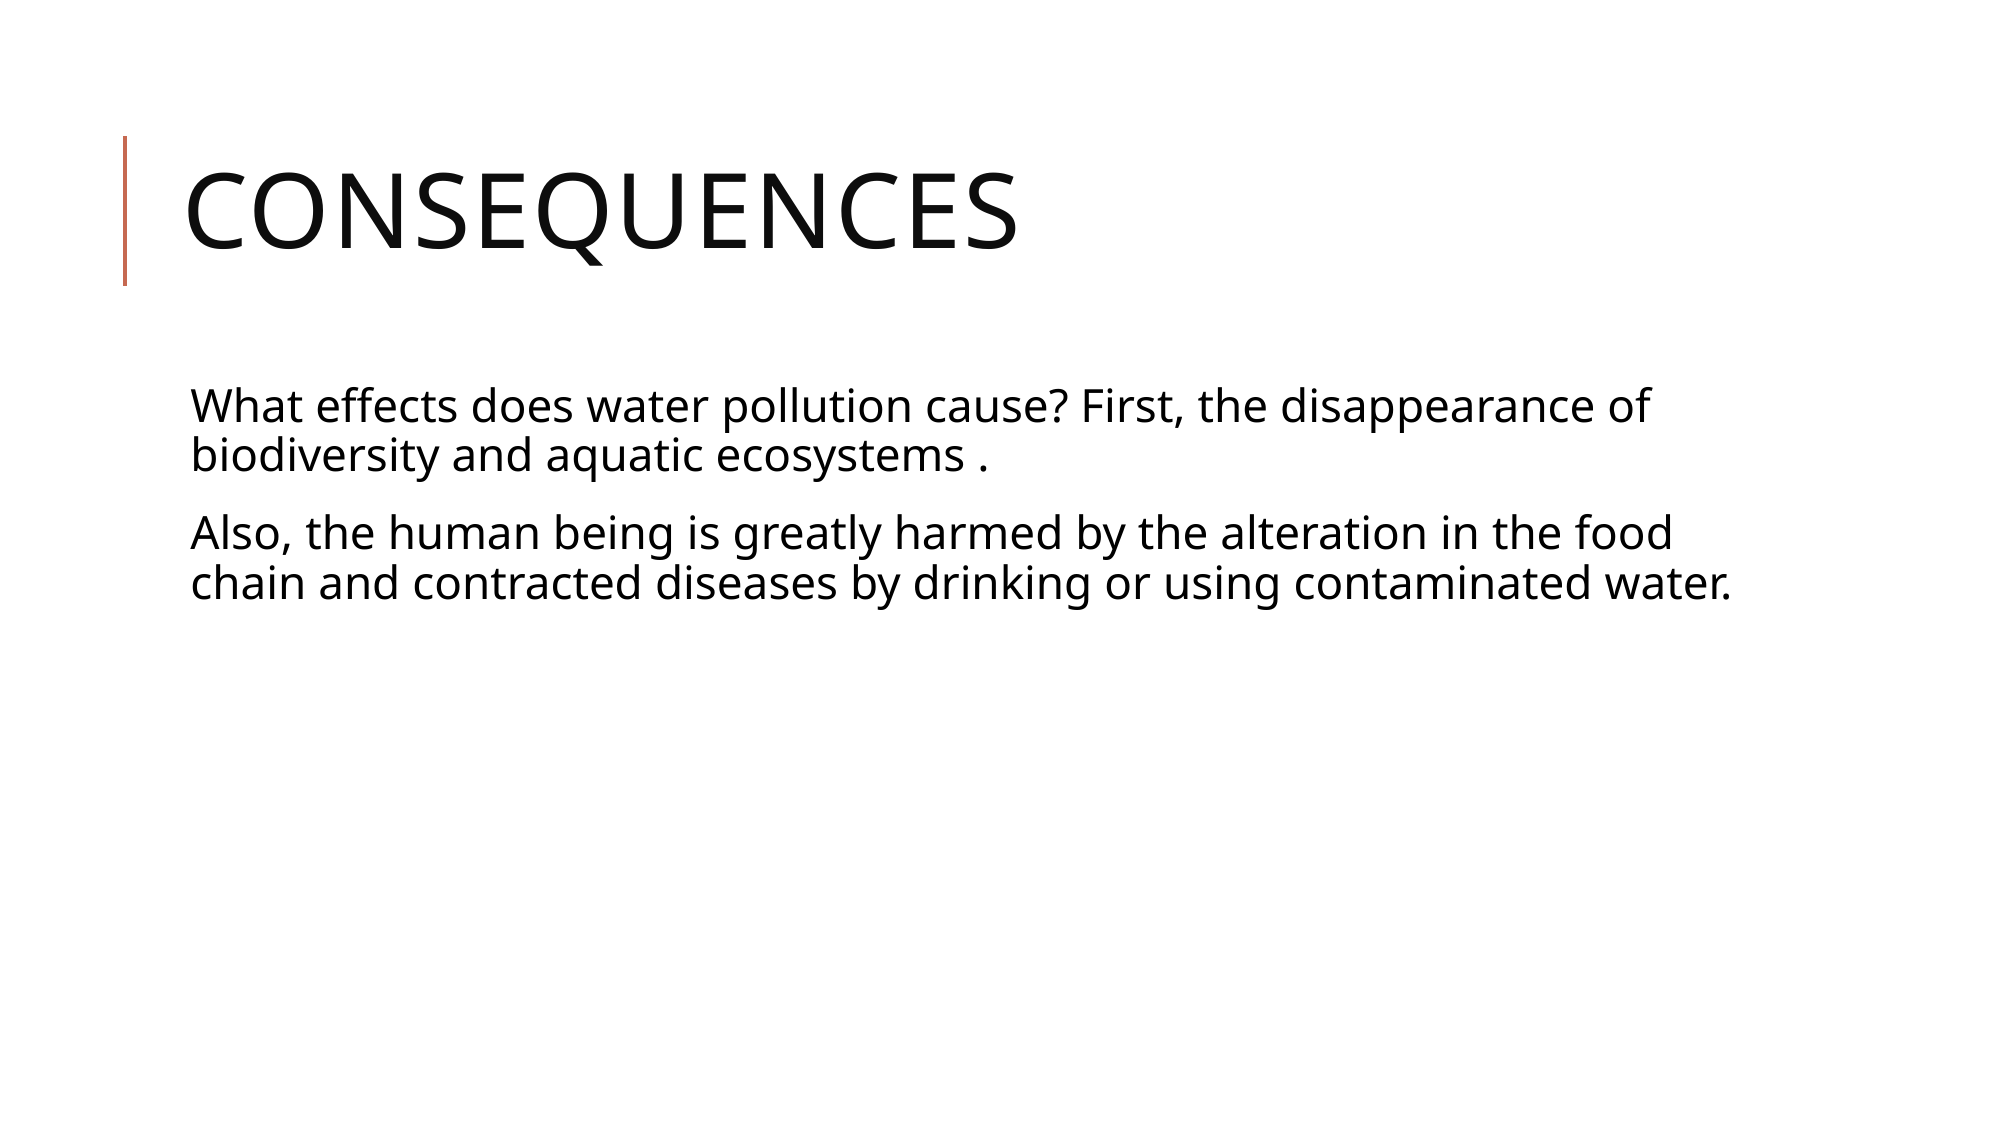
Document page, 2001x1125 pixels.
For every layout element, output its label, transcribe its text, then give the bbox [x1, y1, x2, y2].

title Consequences [168, 96, 1763, 342]
list What effects does water pollution cause? First, the disappearance of biodiversity and aquatic ecosystems . Also, the human being is greatly harmed by the alteration in the food chain and contracted diseases by drinking or using contaminated water. [168, 375, 1763, 1035]
